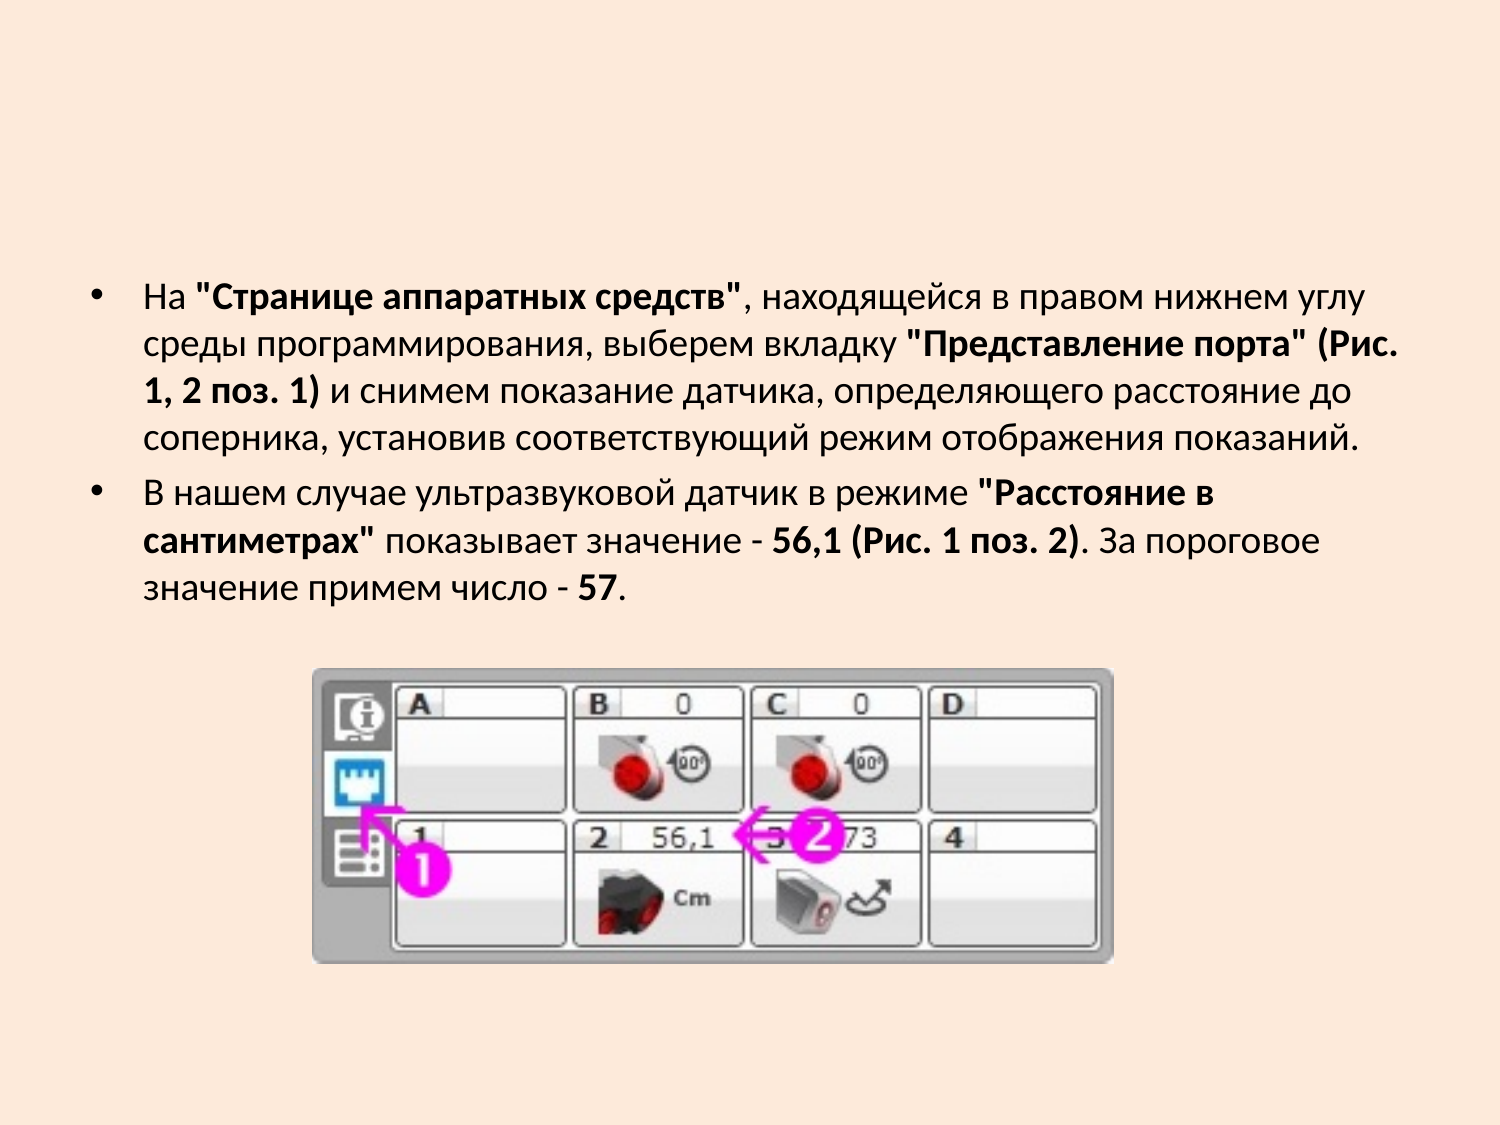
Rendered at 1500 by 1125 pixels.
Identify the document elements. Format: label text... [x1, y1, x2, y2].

list На "Странице аппаратных средств", находящейся в правом нижнем углу среды программирования, выберем вкладку "Представление порта" (Рис. 1, 2 поз. 1) и снимем показание датчика, определяющего расстояние до соперника, установив соответствующий режим отображения показаний. В нашем случае ультразвуковой датчик в режиме "Расстояние в сантиметрах" показывает значение - 56,1 (Рис. 1 поз. 2). За пороговое значение примем число - 57. [75, 262, 1425, 634]
picture [312, 668, 1114, 964]
